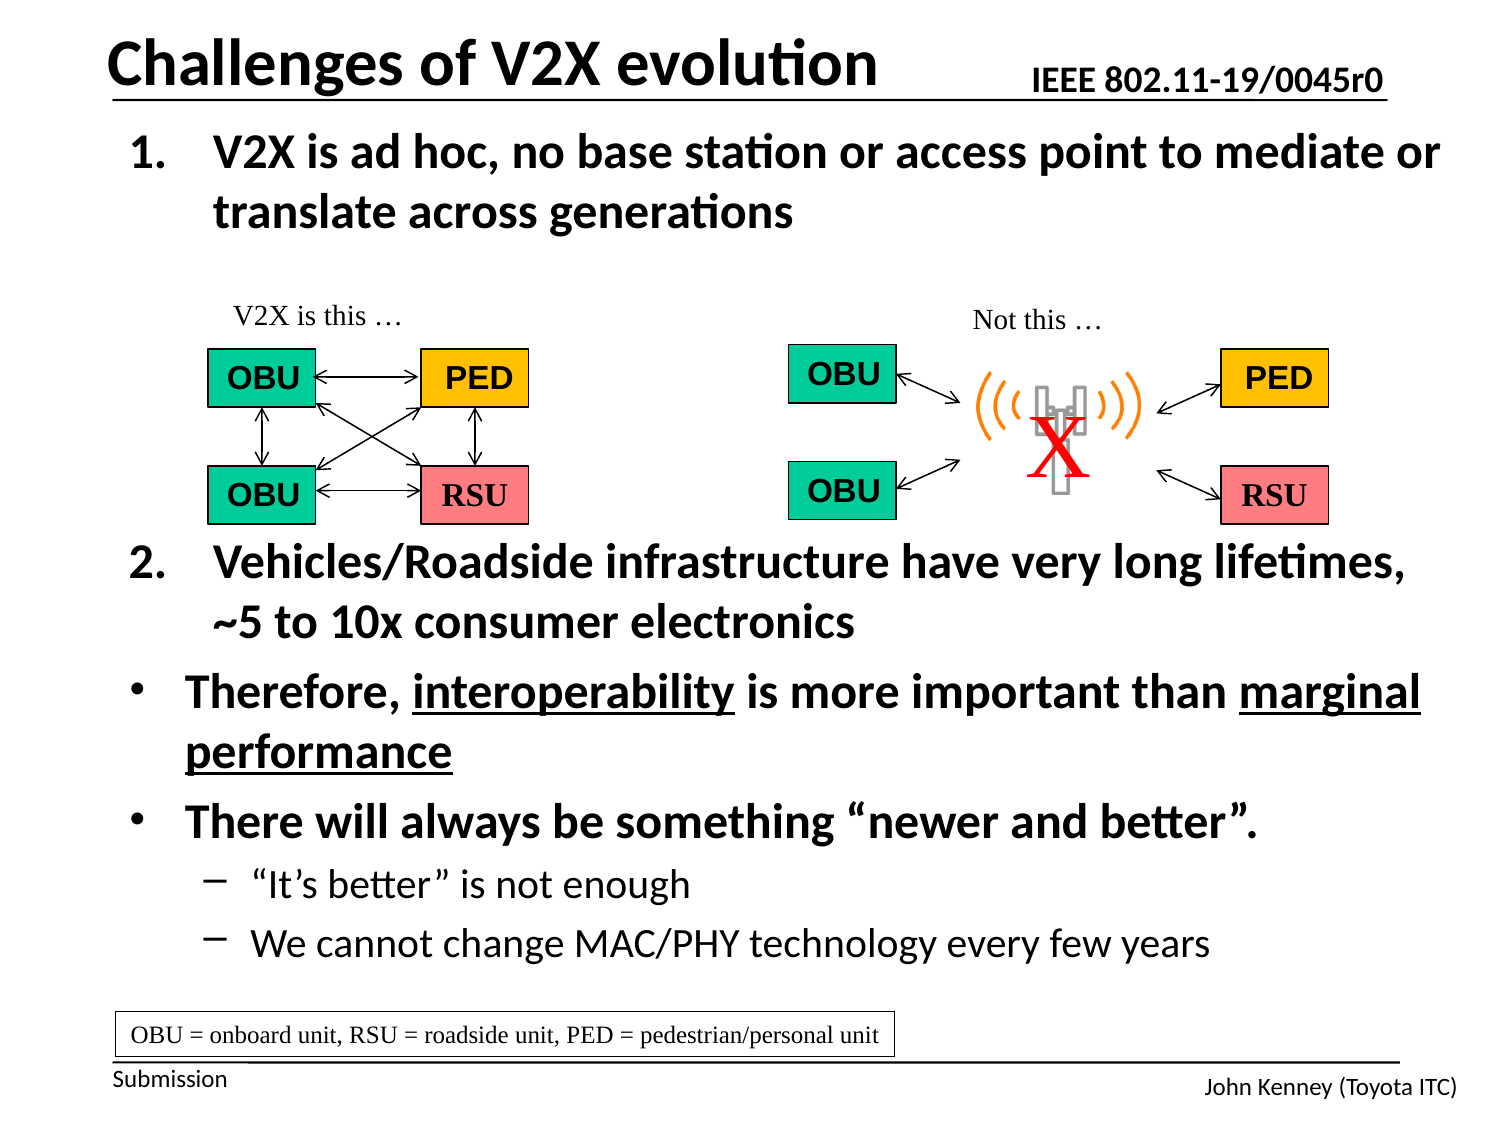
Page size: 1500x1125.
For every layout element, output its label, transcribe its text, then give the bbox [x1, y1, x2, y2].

footer John Kenney (Toyota ITC) [1202, 1070, 1459, 1125]
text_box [207, 288, 1329, 525]
list V2X is ad hoc, no base station or access point to mediate or translate across generations Vehicles/Roadside infrastructure have very long lifetimes, ~5 to 10x consumer electronics Therefore, interoperability is more important than marginal performance There will always be something “newer and better”. “It’s better” is not enough We cannot change MAC/PHY technology every few years [113, 111, 1464, 1041]
text_box OBU = onboard unit, RSU = roadside unit, PED = pedestrian/personal unit [115, 1011, 895, 1057]
title Challenges of V2X evolution [29, 1, 958, 117]
